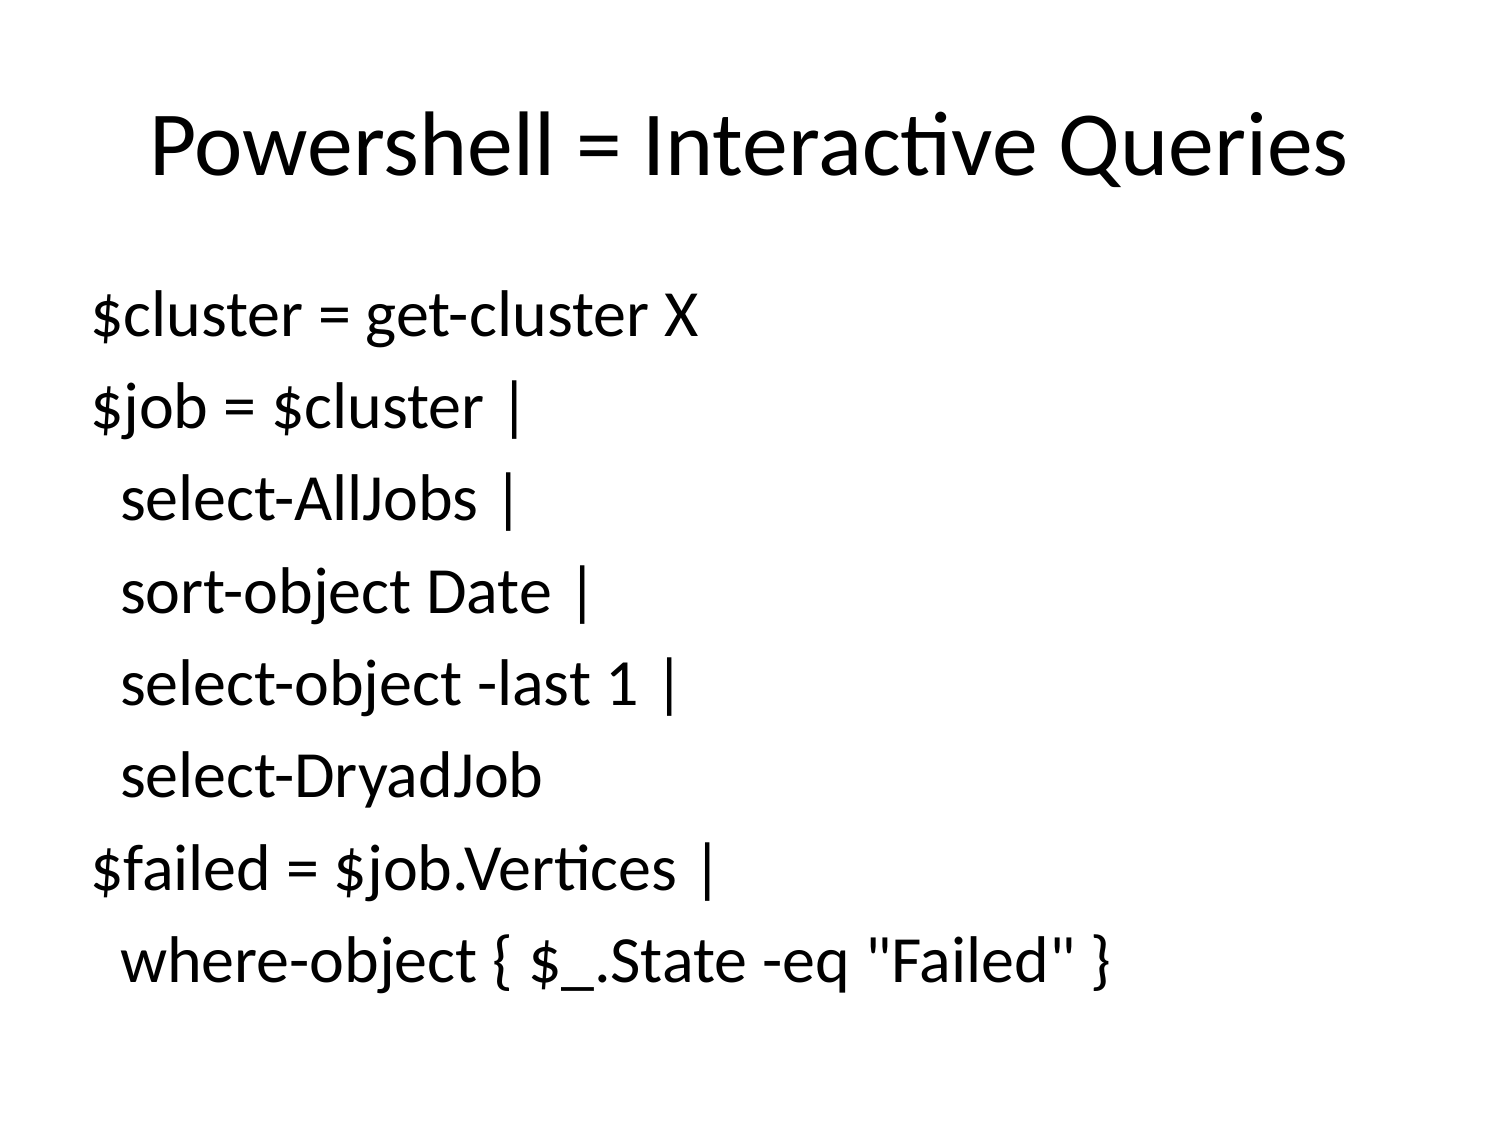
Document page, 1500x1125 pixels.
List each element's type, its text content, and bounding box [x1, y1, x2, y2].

list $cluster = get-cluster X $job = $cluster | select-AllJobs | sort-object Date | select-object -last 1 | select-DryadJob $failed = $job.Vertices | where-object { $_.State -eq "Failed" } [75, 262, 1425, 1005]
title Powershell = Interactive Queries [75, 45, 1425, 233]
